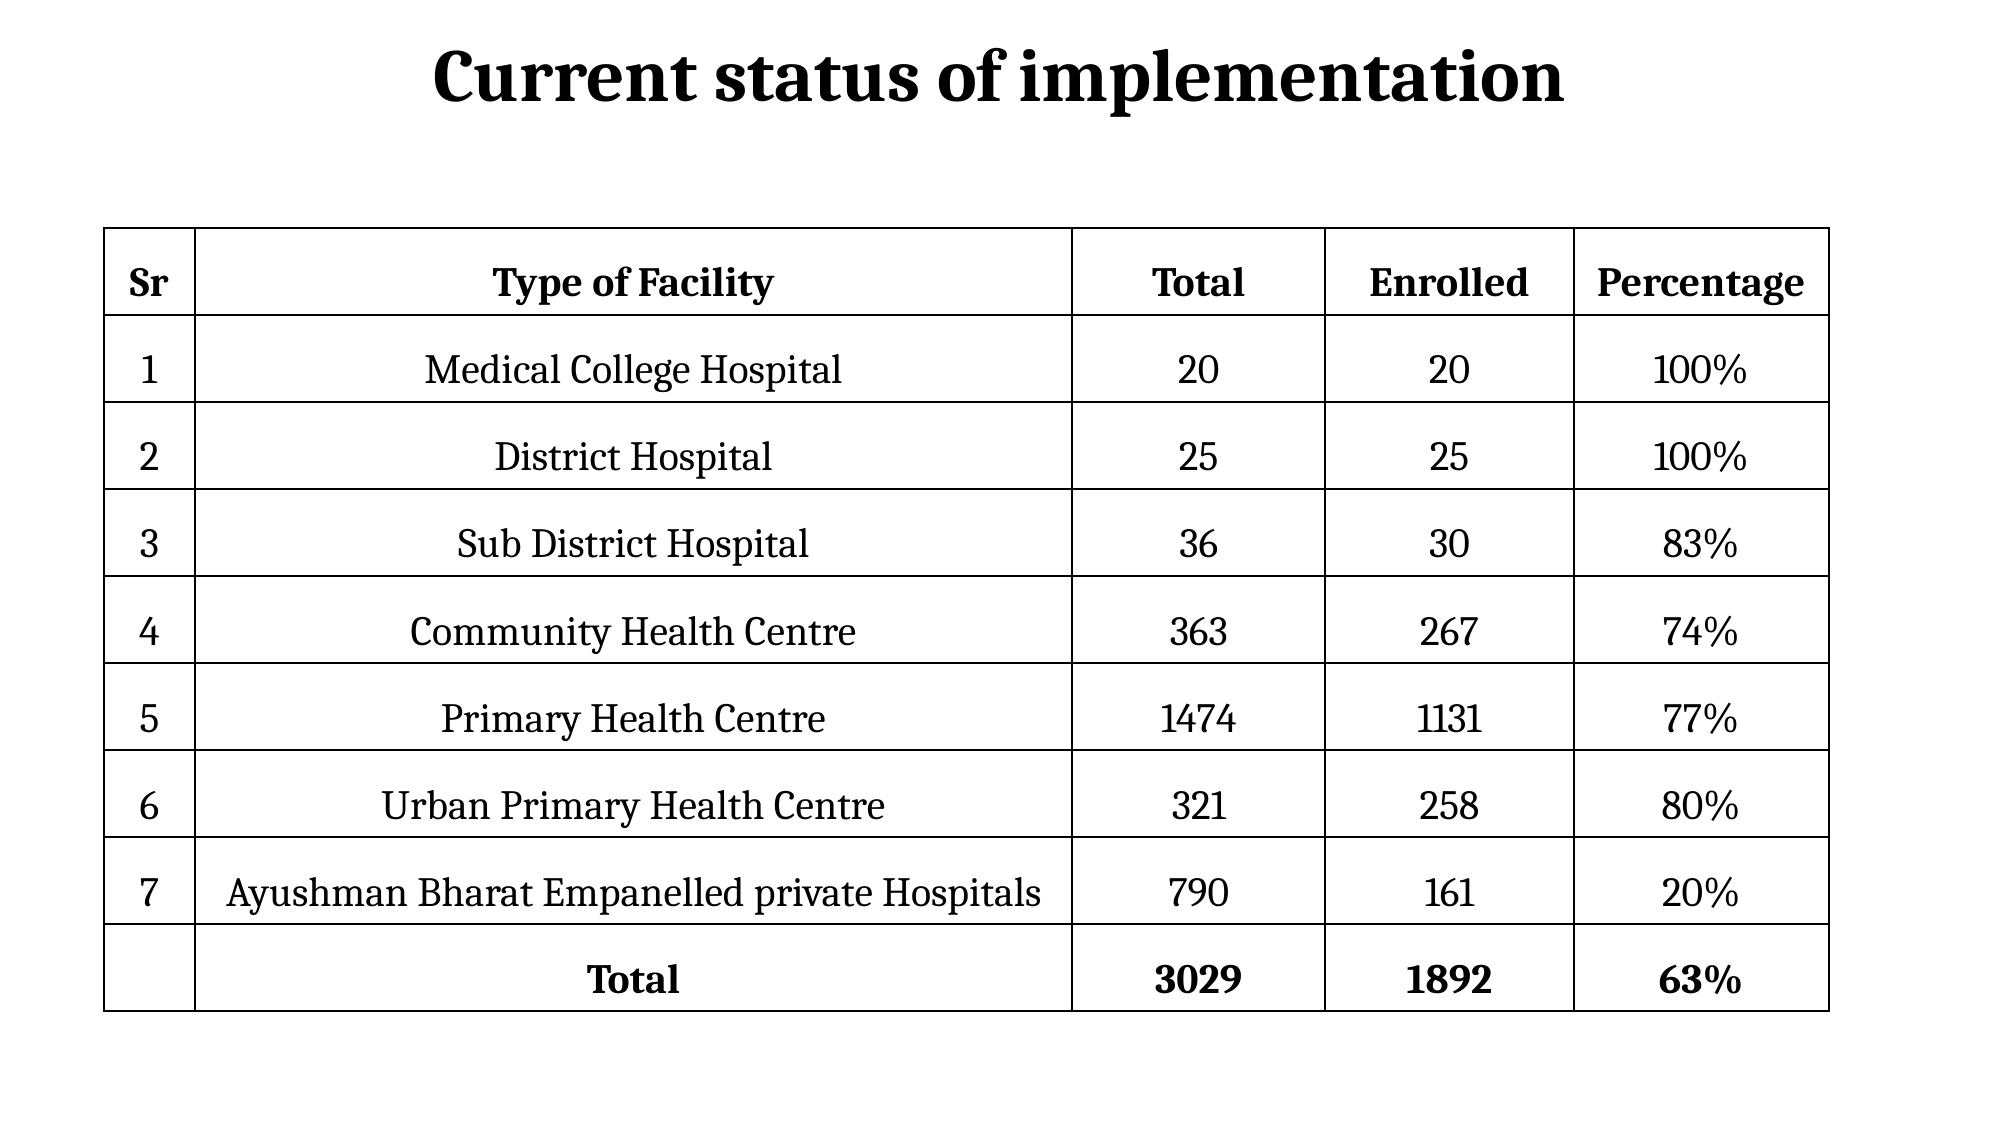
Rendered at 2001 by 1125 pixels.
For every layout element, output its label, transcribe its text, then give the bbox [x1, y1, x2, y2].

table_cell 20 [1326, 316, 1573, 401]
table_header Total [1073, 229, 1324, 314]
table_cell 20 [1073, 316, 1324, 401]
table_cell Ayushman Bharat Empanelled private Hospitals [196, 838, 1071, 923]
table_cell 100% [1575, 316, 1828, 401]
table_header Sr [105, 229, 194, 314]
table_cell Urban Primary Health Centre [196, 751, 1071, 836]
table_cell 25 [1073, 403, 1324, 488]
table_cell 25 [1326, 403, 1573, 488]
table_cell [105, 925, 194, 1010]
table_cell 3 [105, 490, 194, 575]
table_cell 790 [1073, 838, 1324, 923]
table_cell 267 [1326, 577, 1573, 662]
table_cell 74% [1575, 577, 1828, 662]
table_cell 258 [1326, 751, 1573, 836]
table_cell 30 [1326, 490, 1573, 575]
table_cell Medical College Hospital [196, 316, 1071, 401]
table_cell Total [196, 925, 1071, 1010]
table_cell 77% [1575, 664, 1828, 749]
table_cell 63% [1575, 925, 1828, 1010]
table_cell 20% [1575, 838, 1828, 923]
table_cell 1474 [1073, 664, 1324, 749]
table_cell 100% [1575, 403, 1828, 488]
table_cell 363 [1073, 577, 1324, 662]
table_cell 83% [1575, 490, 1828, 575]
table_cell 2 [105, 403, 194, 488]
table_cell Sub District Hospital [196, 490, 1071, 575]
table_header Percentage [1575, 229, 1828, 314]
table_cell 4 [105, 577, 194, 662]
table_cell 80% [1575, 751, 1828, 836]
table_cell 5 [105, 664, 194, 749]
table_cell Primary Health Centre [196, 664, 1071, 749]
table_cell 1131 [1326, 664, 1573, 749]
table_cell 1 [105, 316, 194, 401]
table_cell 161 [1326, 838, 1573, 923]
table_cell District Hospital [196, 403, 1071, 488]
table_cell 6 [105, 751, 194, 836]
table_cell Community Health Centre [196, 577, 1071, 662]
table_cell 1892 [1326, 925, 1573, 1010]
table_cell 7 [105, 838, 194, 923]
table_header Enrolled [1326, 229, 1573, 314]
table_cell 36 [1073, 490, 1324, 575]
title Current status of implementation [0, 0, 2000, 155]
table_cell 321 [1073, 751, 1324, 836]
table_cell 3029 [1073, 925, 1324, 1010]
table_header Type of Facility [196, 229, 1071, 314]
